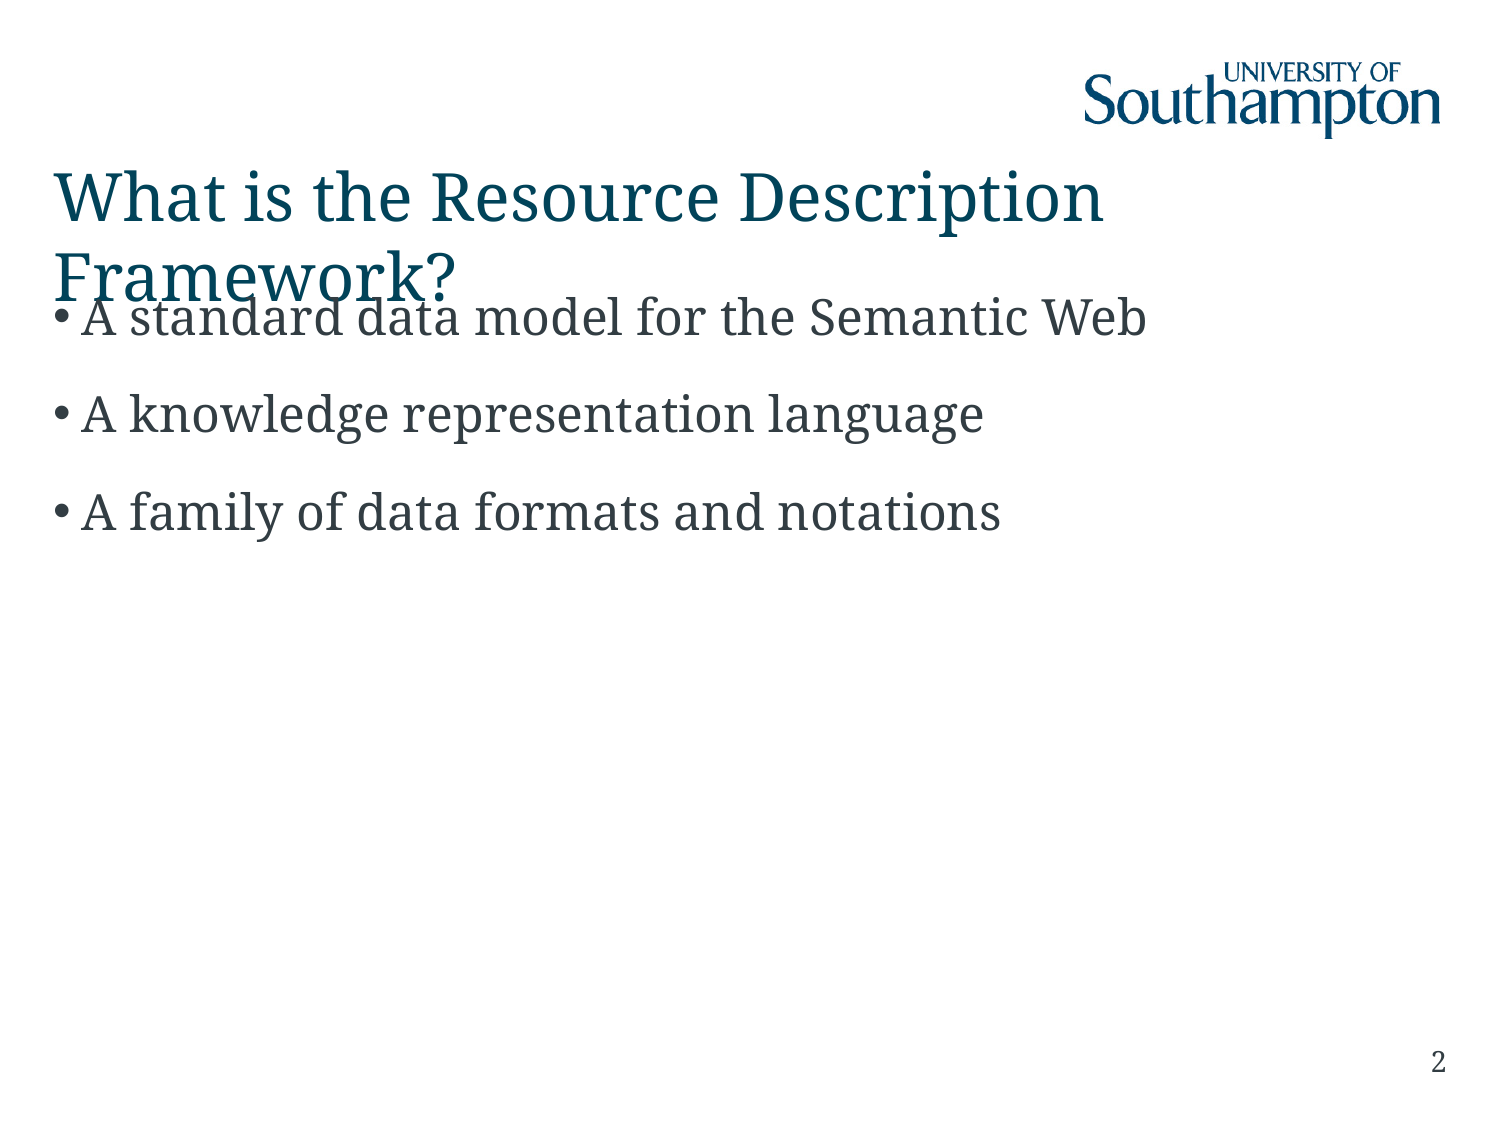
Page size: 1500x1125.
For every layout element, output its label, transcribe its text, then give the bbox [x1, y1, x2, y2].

list A standard data model for the Semantic Web A knowledge representation language A family of data formats and notations [52, 277, 1448, 1011]
slide_number 2 [1159, 1035, 1448, 1088]
title What is the Resource Description Framework? [52, 147, 1448, 255]
picture [1085, 62, 1440, 139]
